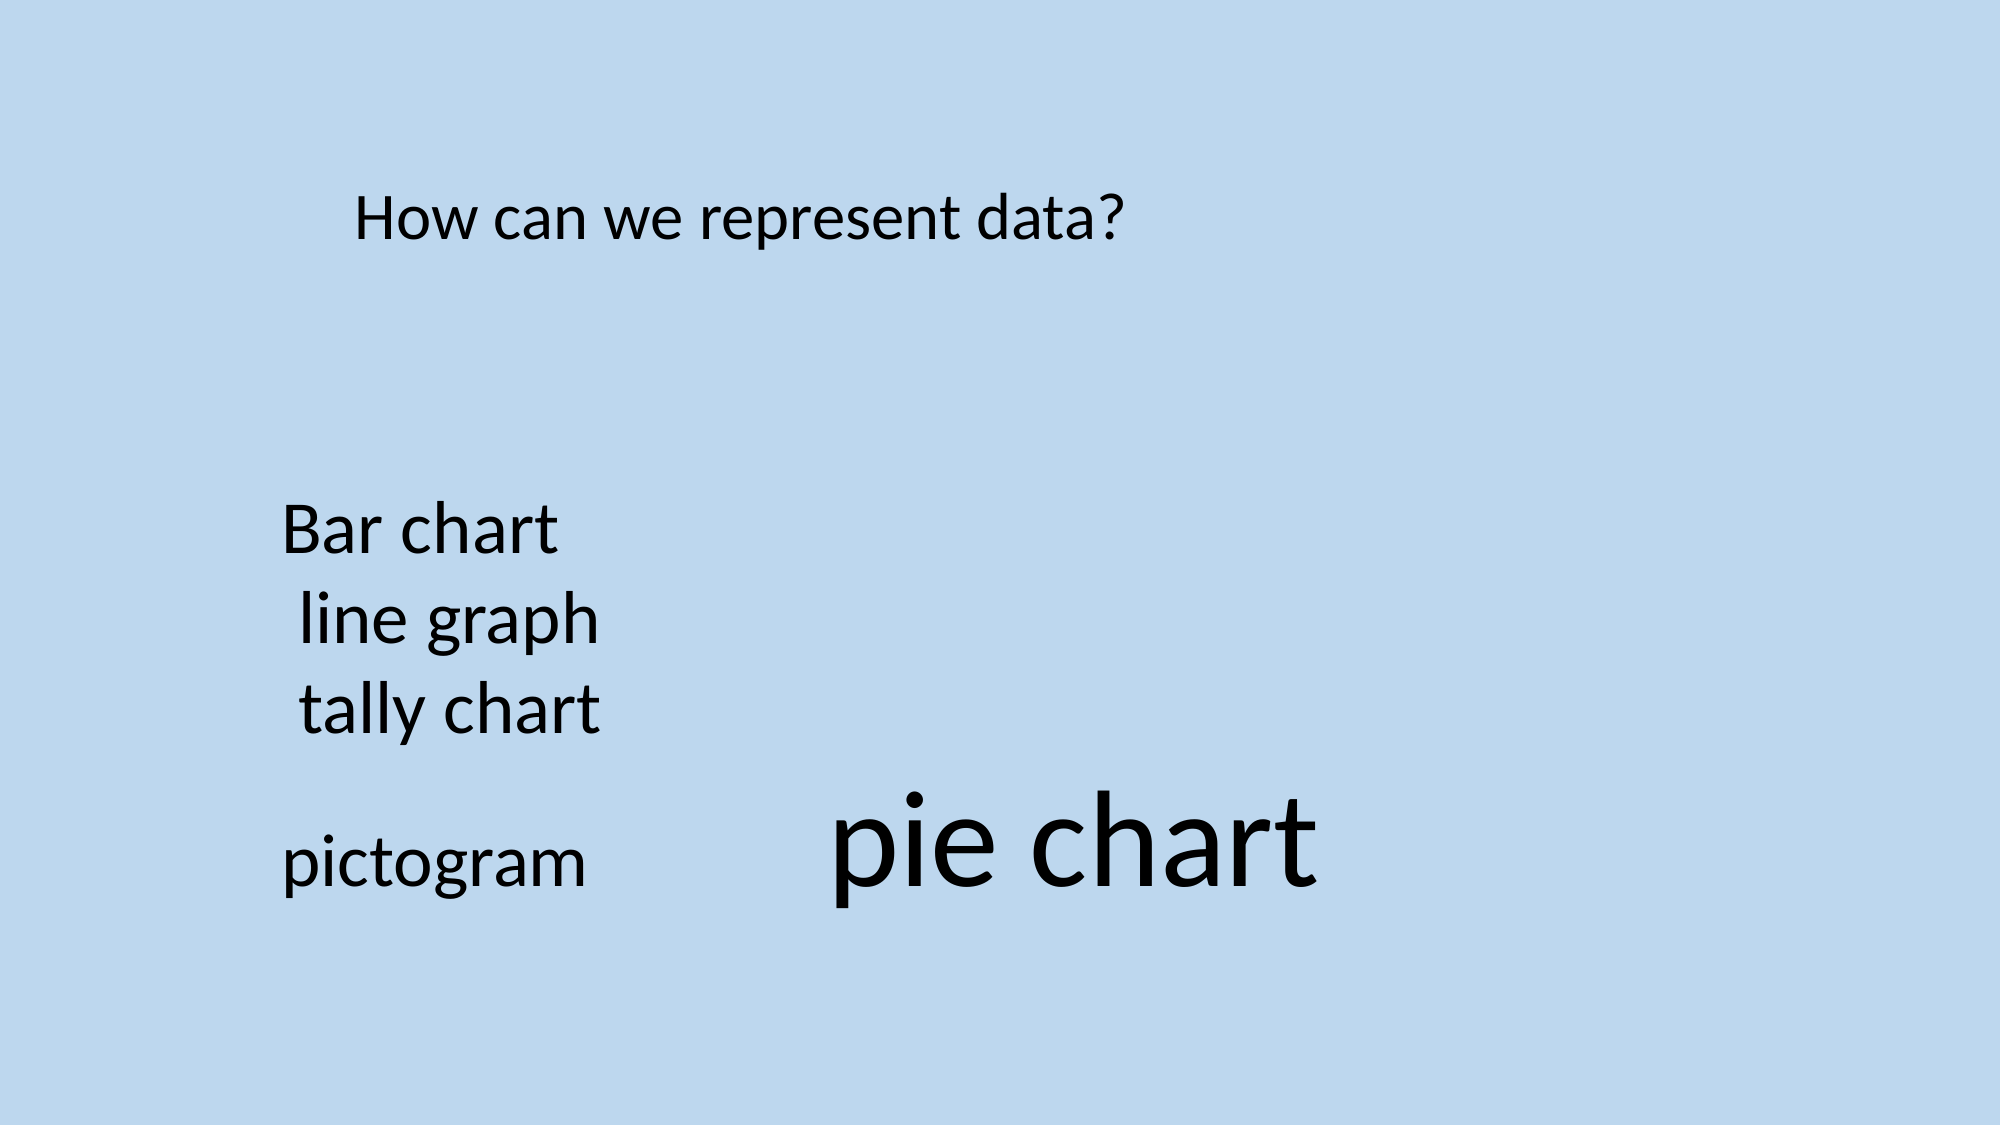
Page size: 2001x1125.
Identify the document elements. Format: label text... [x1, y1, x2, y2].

text_box Bar chart line graph tally chart pictogram pie chart [266, 471, 1503, 922]
text_box How can we represent data? [339, 165, 1911, 260]
